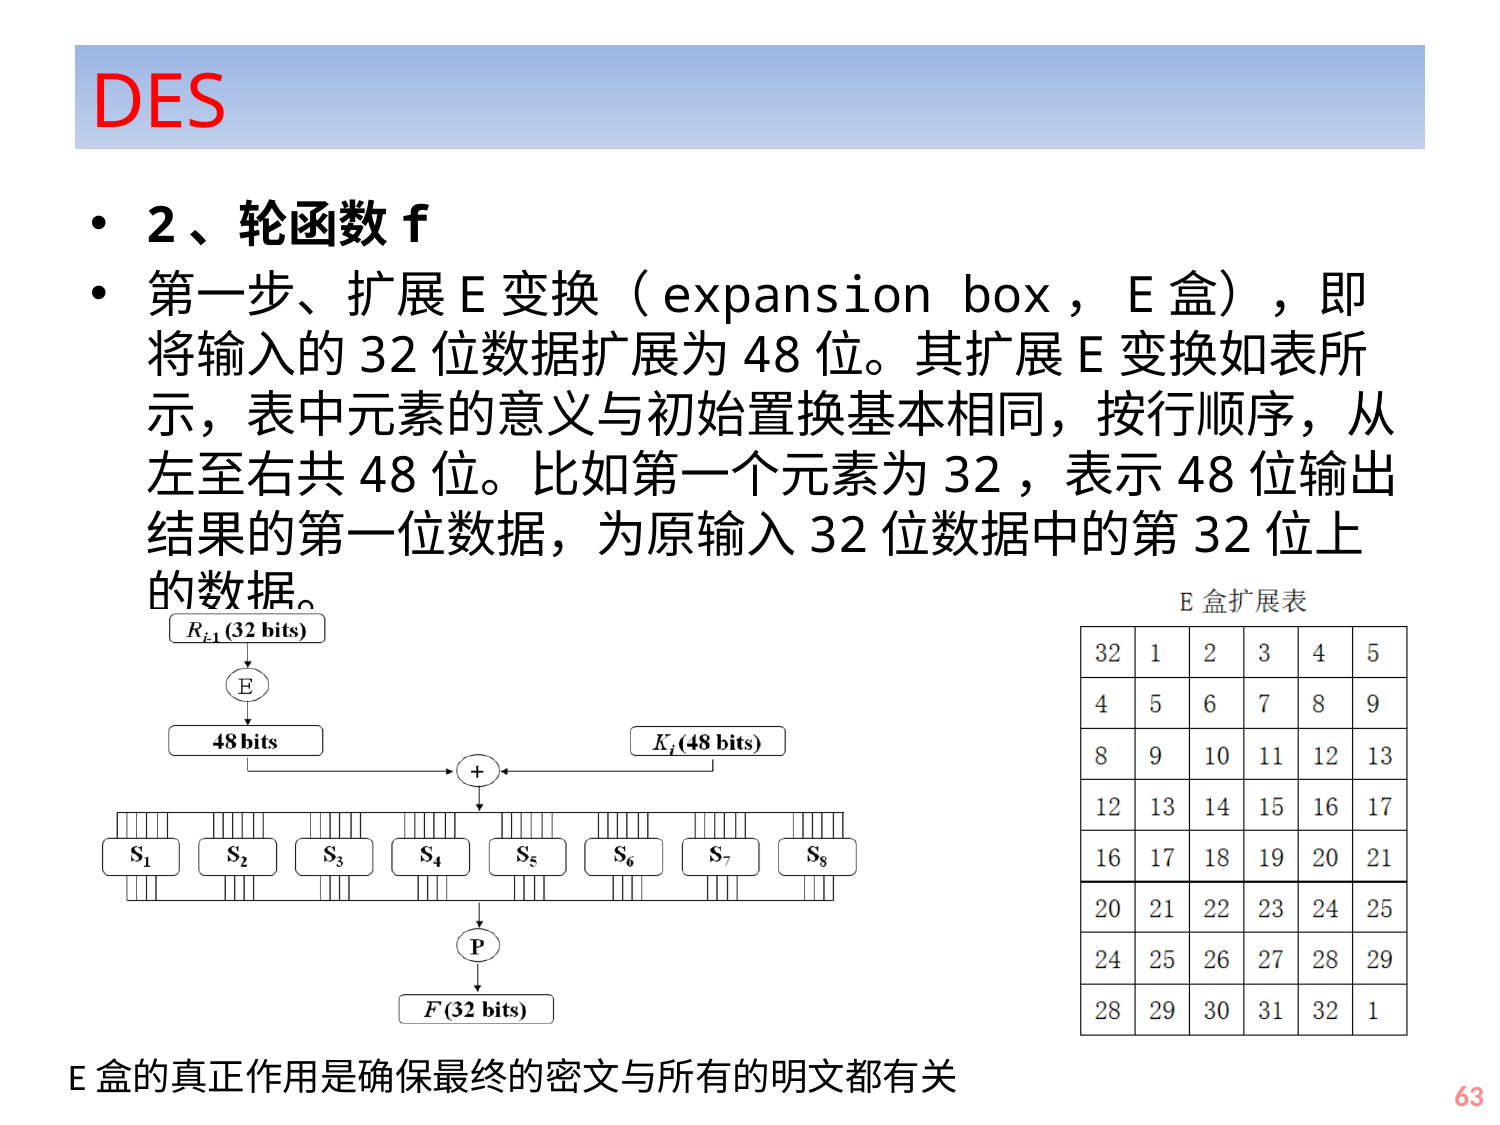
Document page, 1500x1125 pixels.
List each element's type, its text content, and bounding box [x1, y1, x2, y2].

slide_number 63 [1148, 1065, 1499, 1125]
title DES [75, 45, 1425, 149]
text_box E盒的真正作用是确保最终的密文与所有的明文都有关 [53, 1045, 1058, 1106]
list 2、轮函数f 第一步、扩展E变换（expansion box，E盒），即将输入的32位数据扩展为48位。其扩展E变换如表所示，表中元素的意义与初始置换基本相同，按行顺序，从左至右共48位。比如第一个元素为32，表示48位输出结果的第一位数据，为原输入32位数据中的第32位上的数据。 [75, 184, 1425, 1005]
picture [1068, 584, 1412, 1049]
picture [100, 609, 857, 1024]
